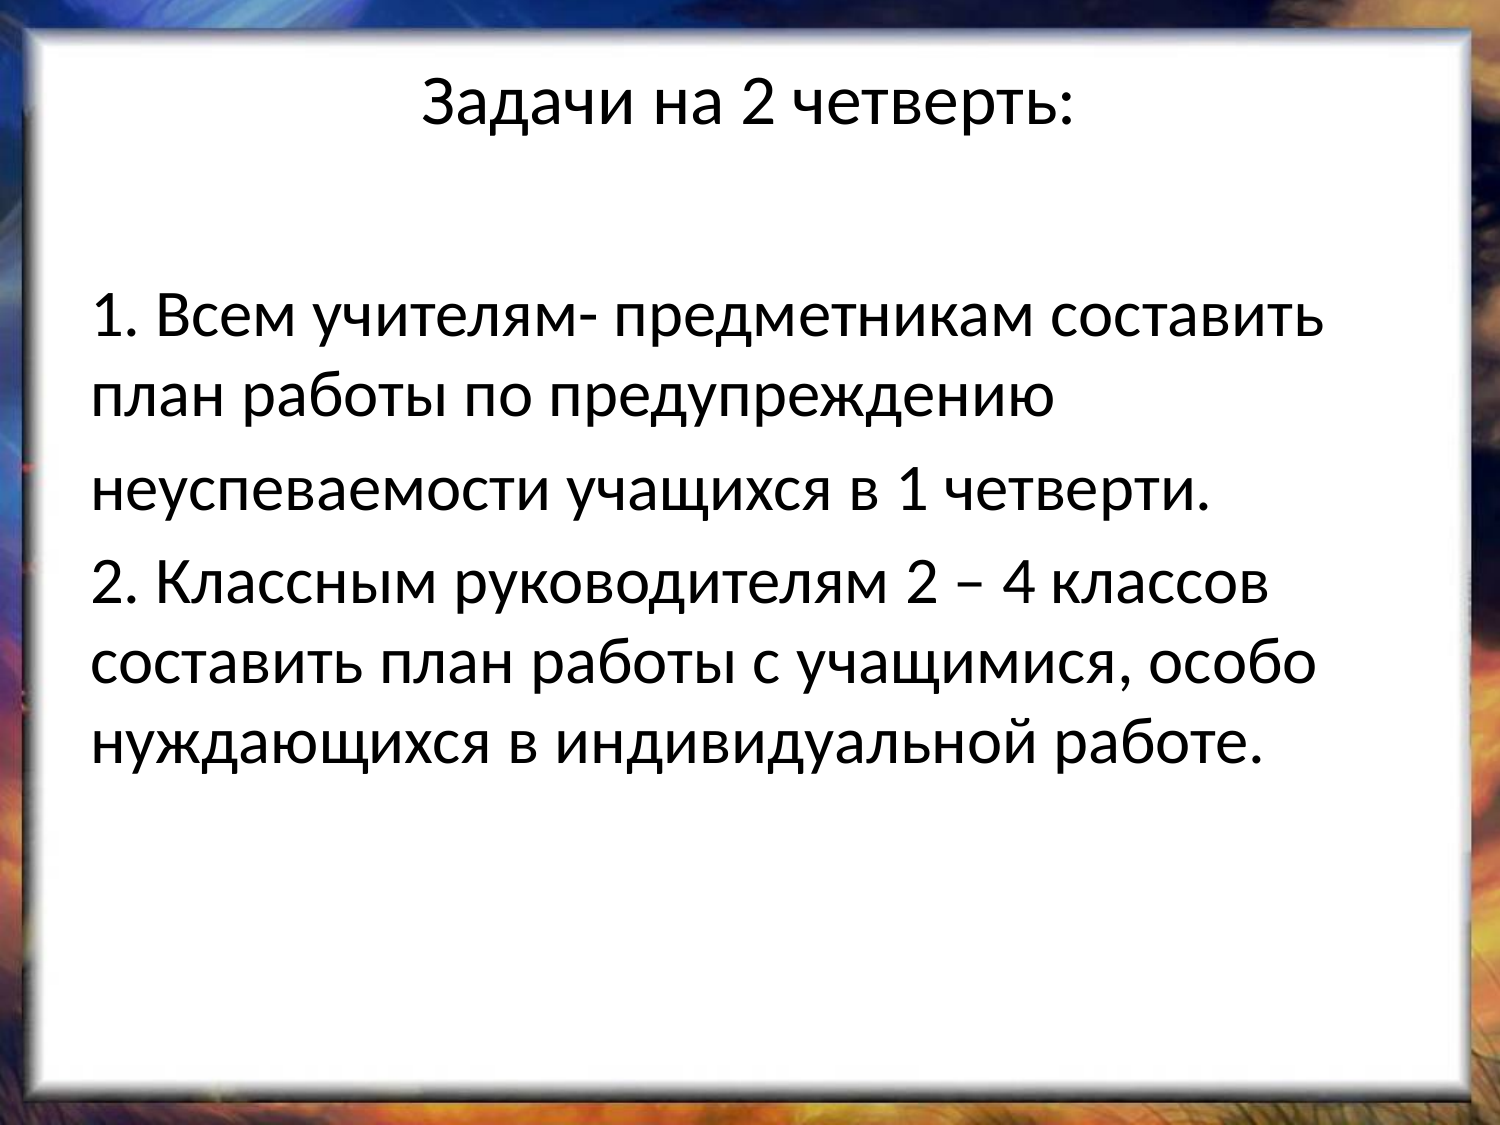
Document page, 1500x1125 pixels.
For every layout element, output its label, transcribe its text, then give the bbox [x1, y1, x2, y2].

list 1. Всем учителям- предметникам составить план работы по предупреждению неуспеваемости учащихся в 1 четверти. 2. Классным руководителям 2 – 4 классов составить план работы с учащимися, особо нуждающихся в индивидуальной работе. [75, 262, 1425, 1005]
picture [0, 0, 1500, 1125]
title Задачи на 2 четверть: [75, 45, 1425, 233]
